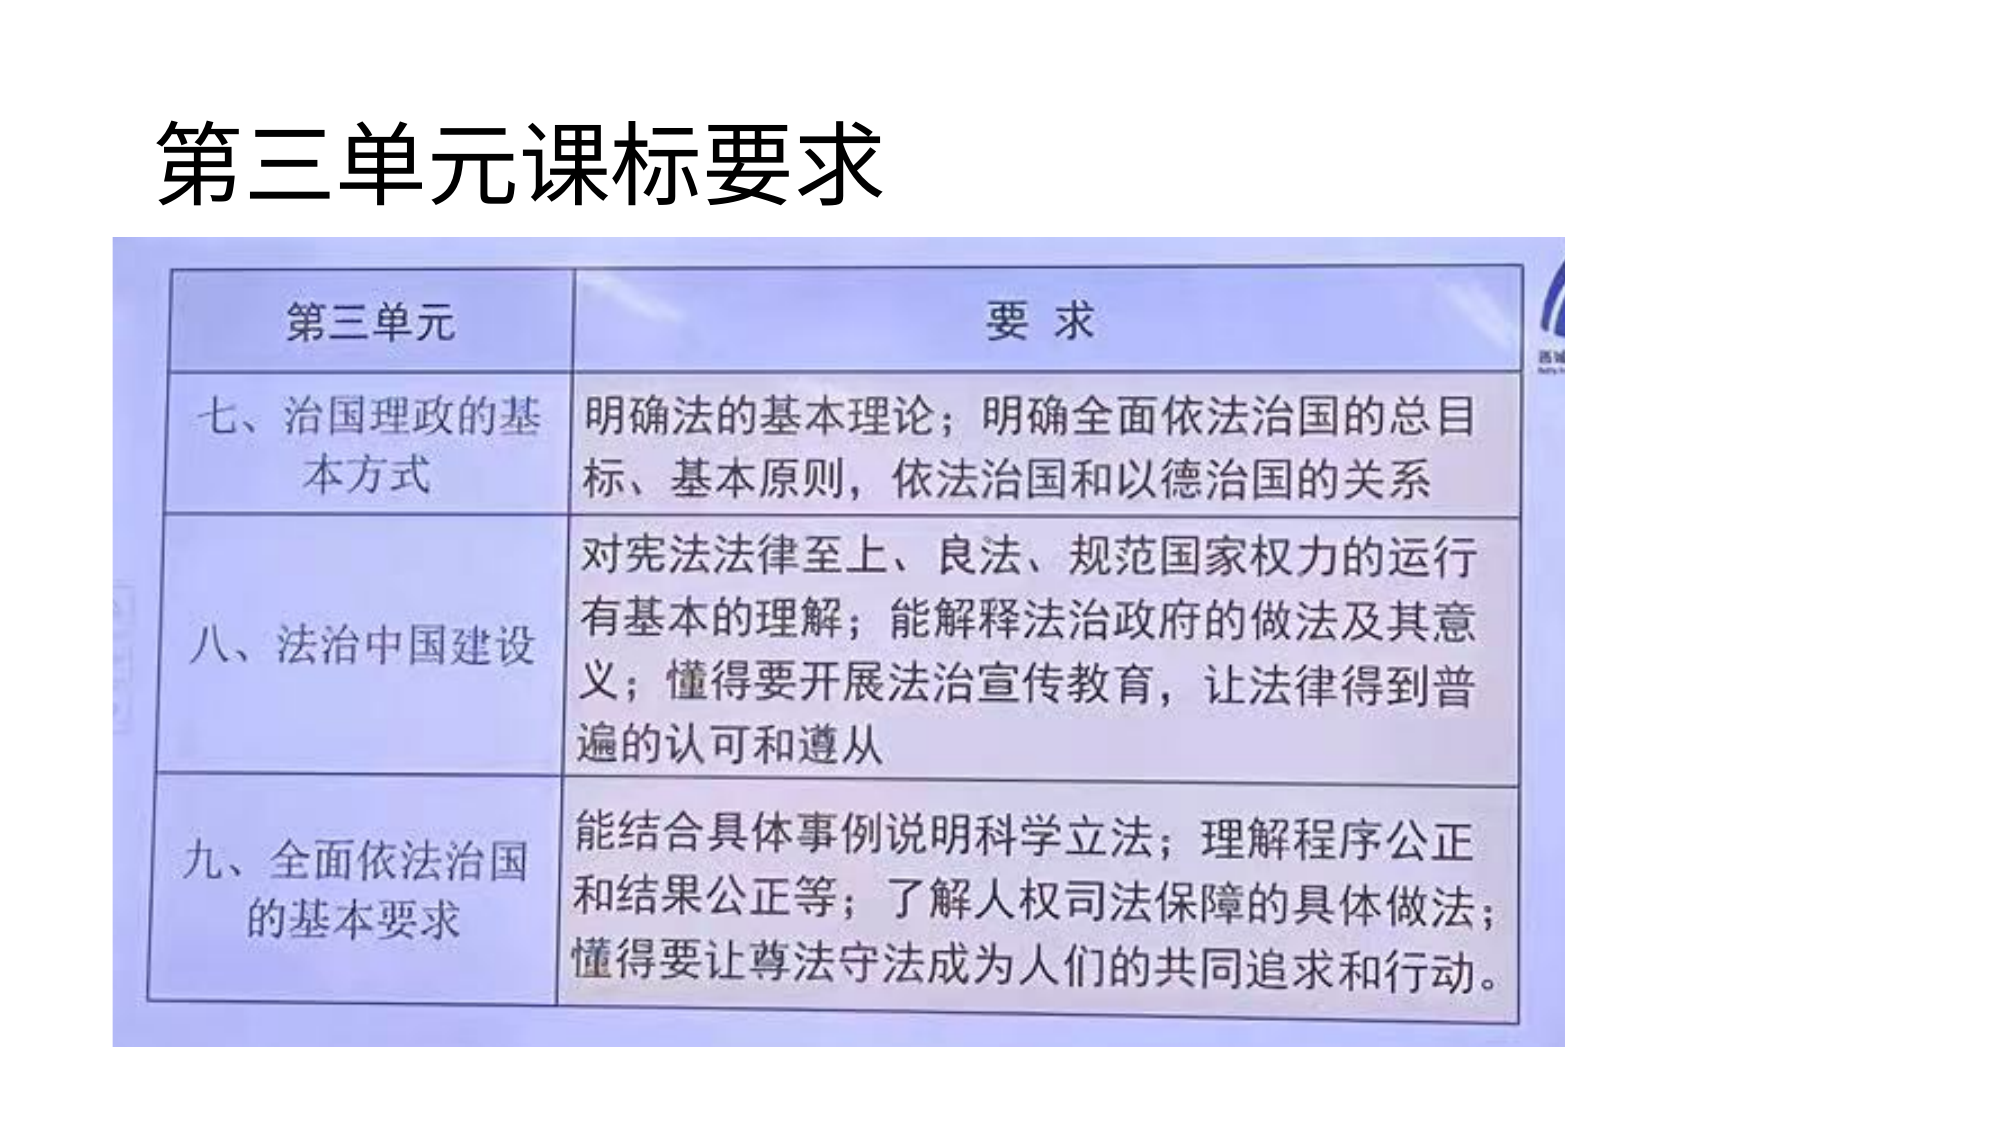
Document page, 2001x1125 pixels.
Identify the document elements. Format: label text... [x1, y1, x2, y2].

title 第三单元课标要求 [137, 59, 1863, 278]
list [112, 237, 1565, 1047]
